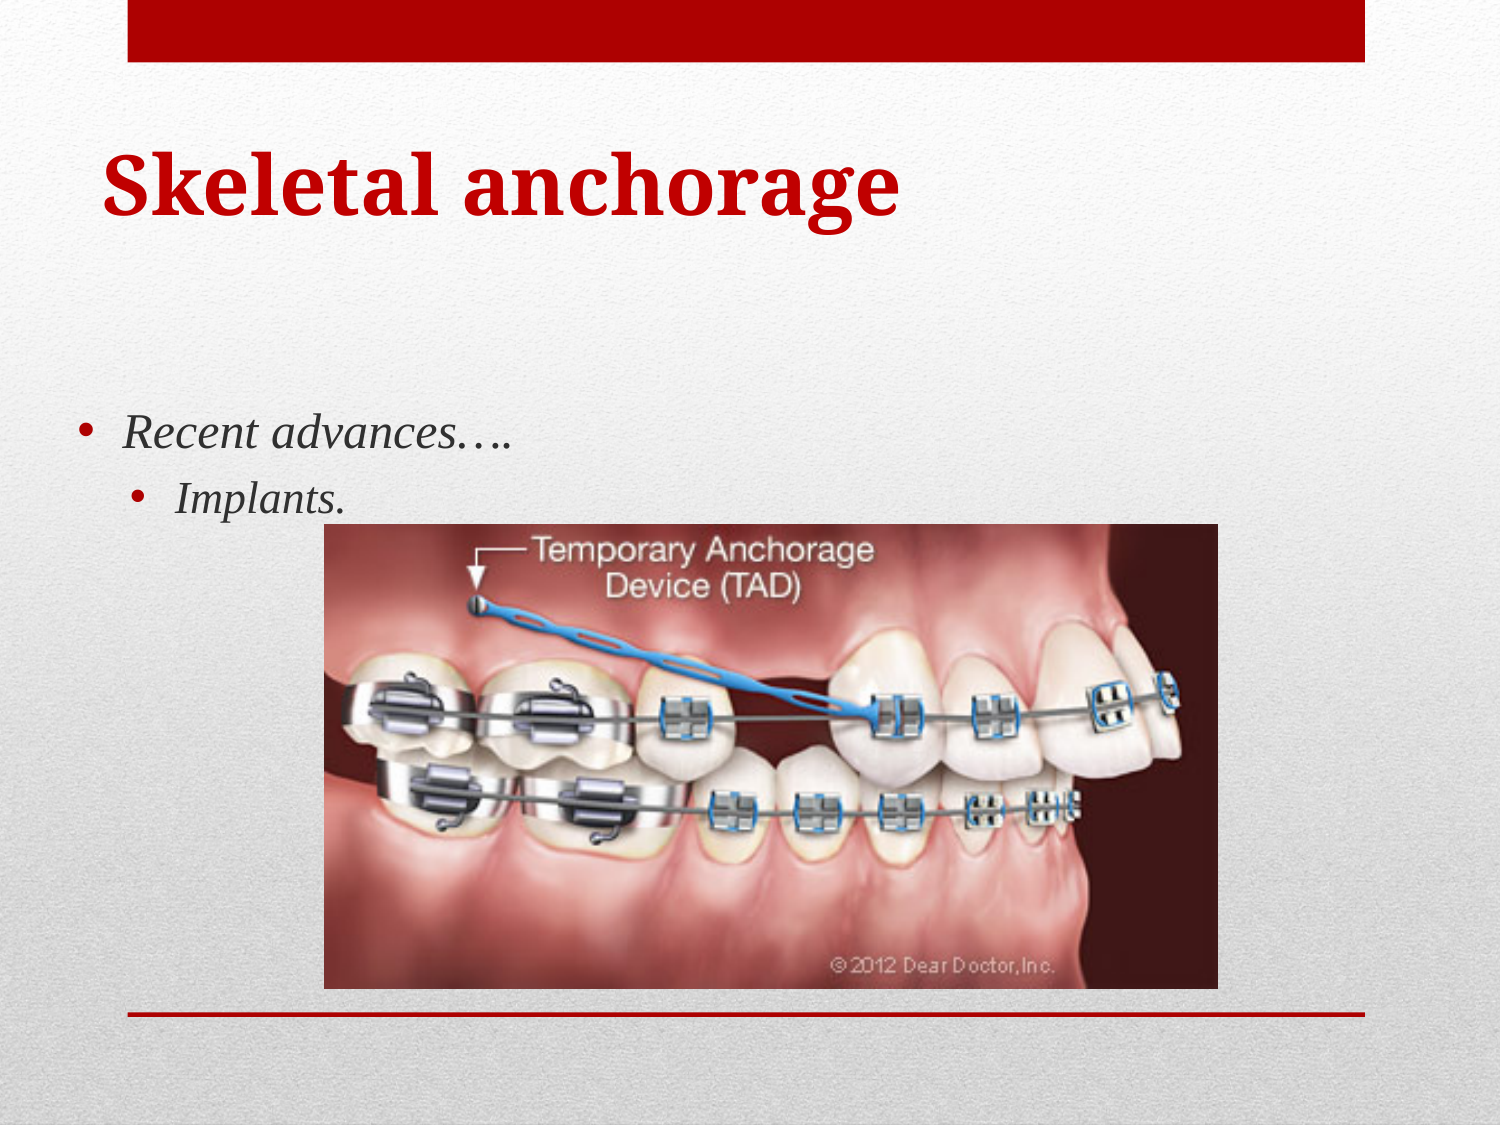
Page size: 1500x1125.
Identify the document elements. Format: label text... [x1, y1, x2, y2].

list Recent advances…. Implants. [62, 324, 1300, 597]
title Skeletal anchorage [87, 112, 1200, 240]
picture [324, 524, 1218, 990]
